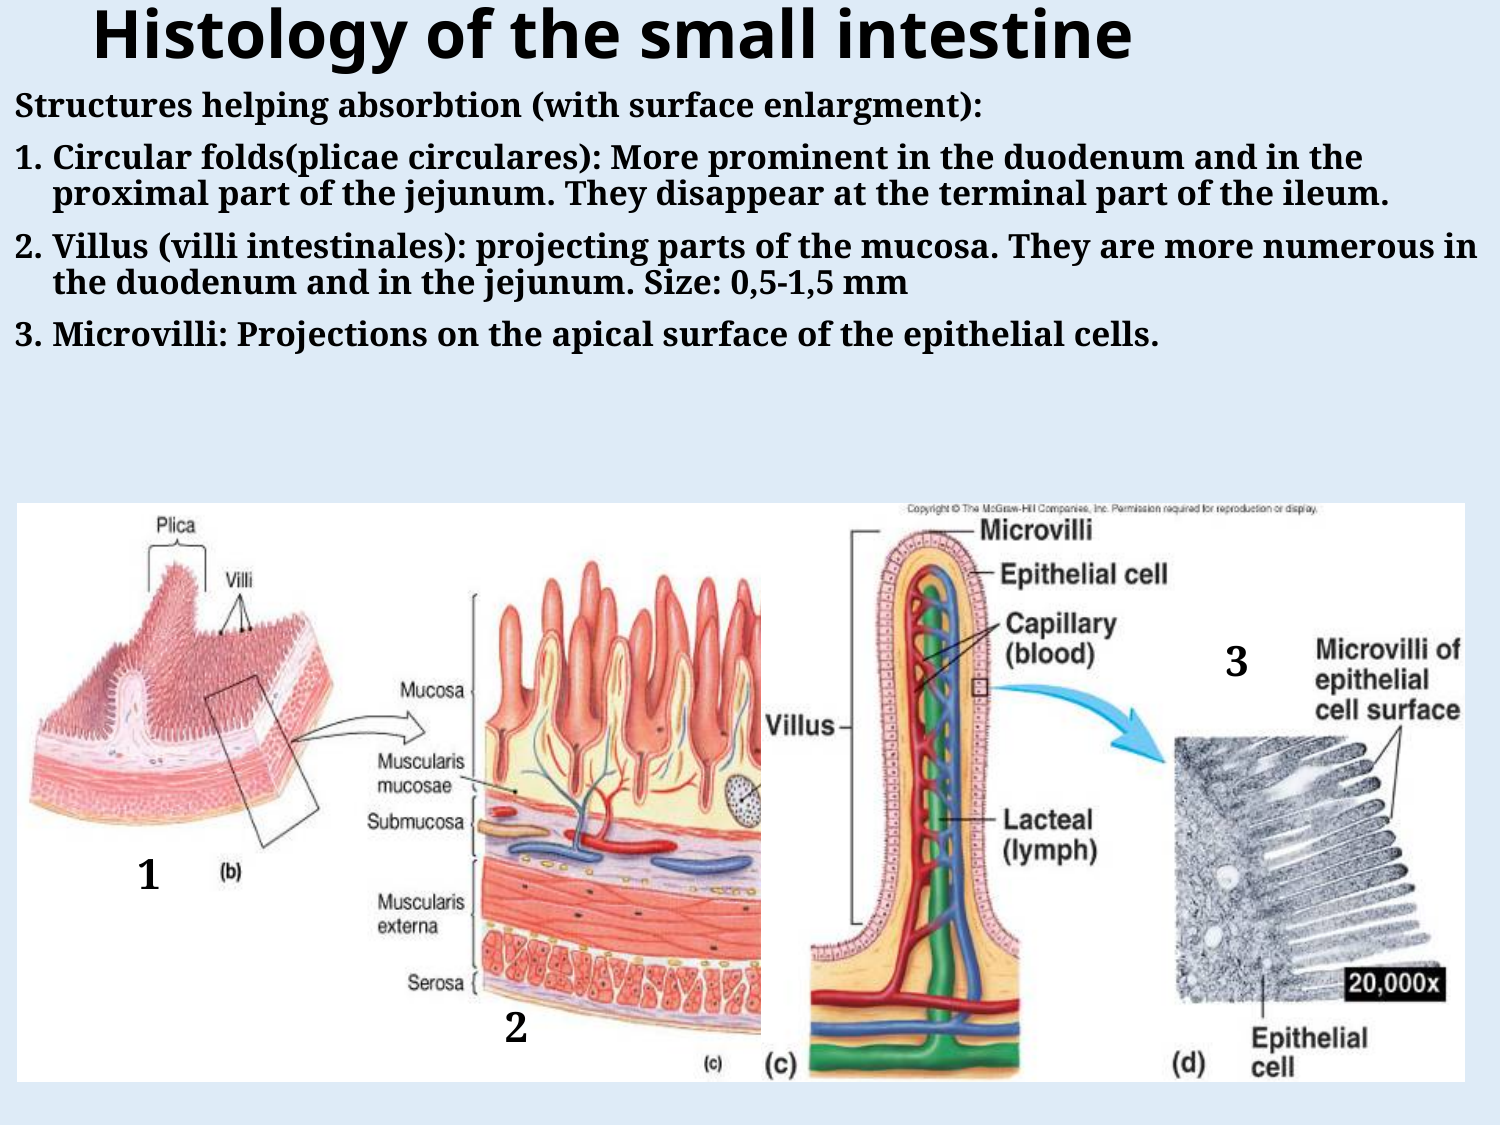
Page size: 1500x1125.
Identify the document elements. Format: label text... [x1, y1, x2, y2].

title Histology of the small intestine [76, 0, 1427, 81]
picture [17, 503, 1465, 1082]
text_box Structures helping absorbtion (with surface enlargment): Circular folds(plicae circulares): More prominent in the duodenum and in the proximal part of the jejunum. They disappear at the terminal part of the ileum. Villus (villi intestinales): projecting parts of the mucosa. They are more numerous in the duodenum and in the jejunum. Size: 0,5-1,5 mm Microvilli: Projections on the apical surface of the epithelial cells. [0, 81, 1500, 362]
